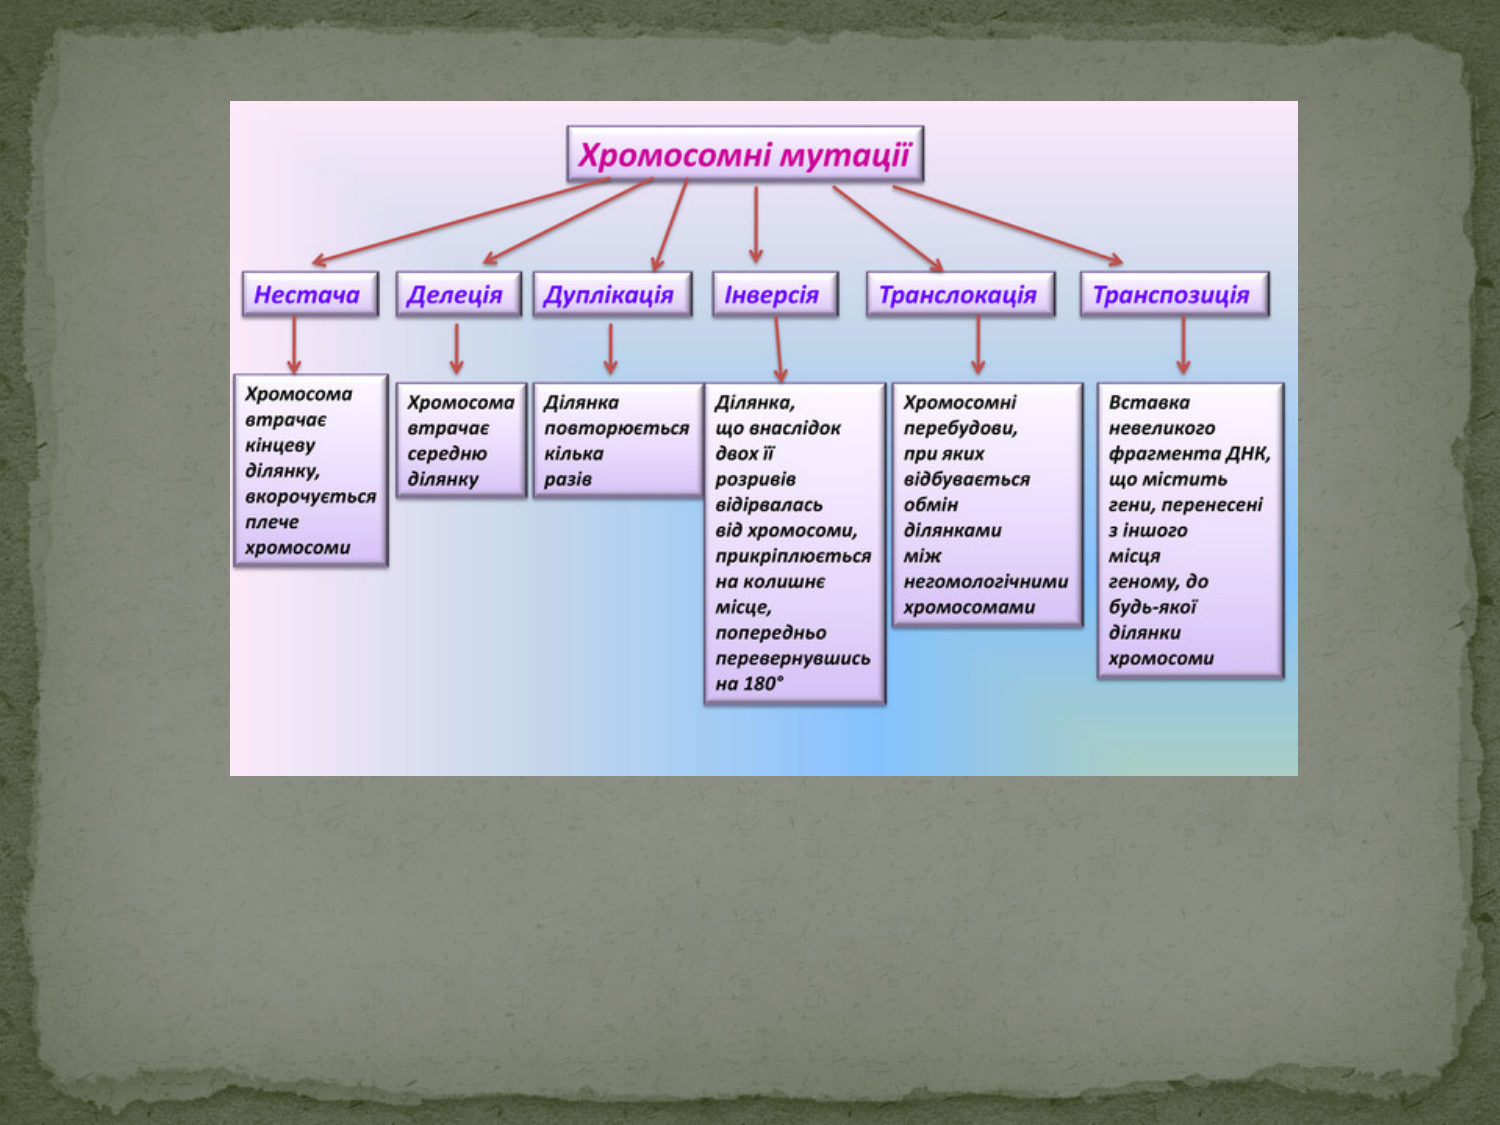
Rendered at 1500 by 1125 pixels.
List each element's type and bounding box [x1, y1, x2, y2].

picture [230, 101, 1298, 776]
